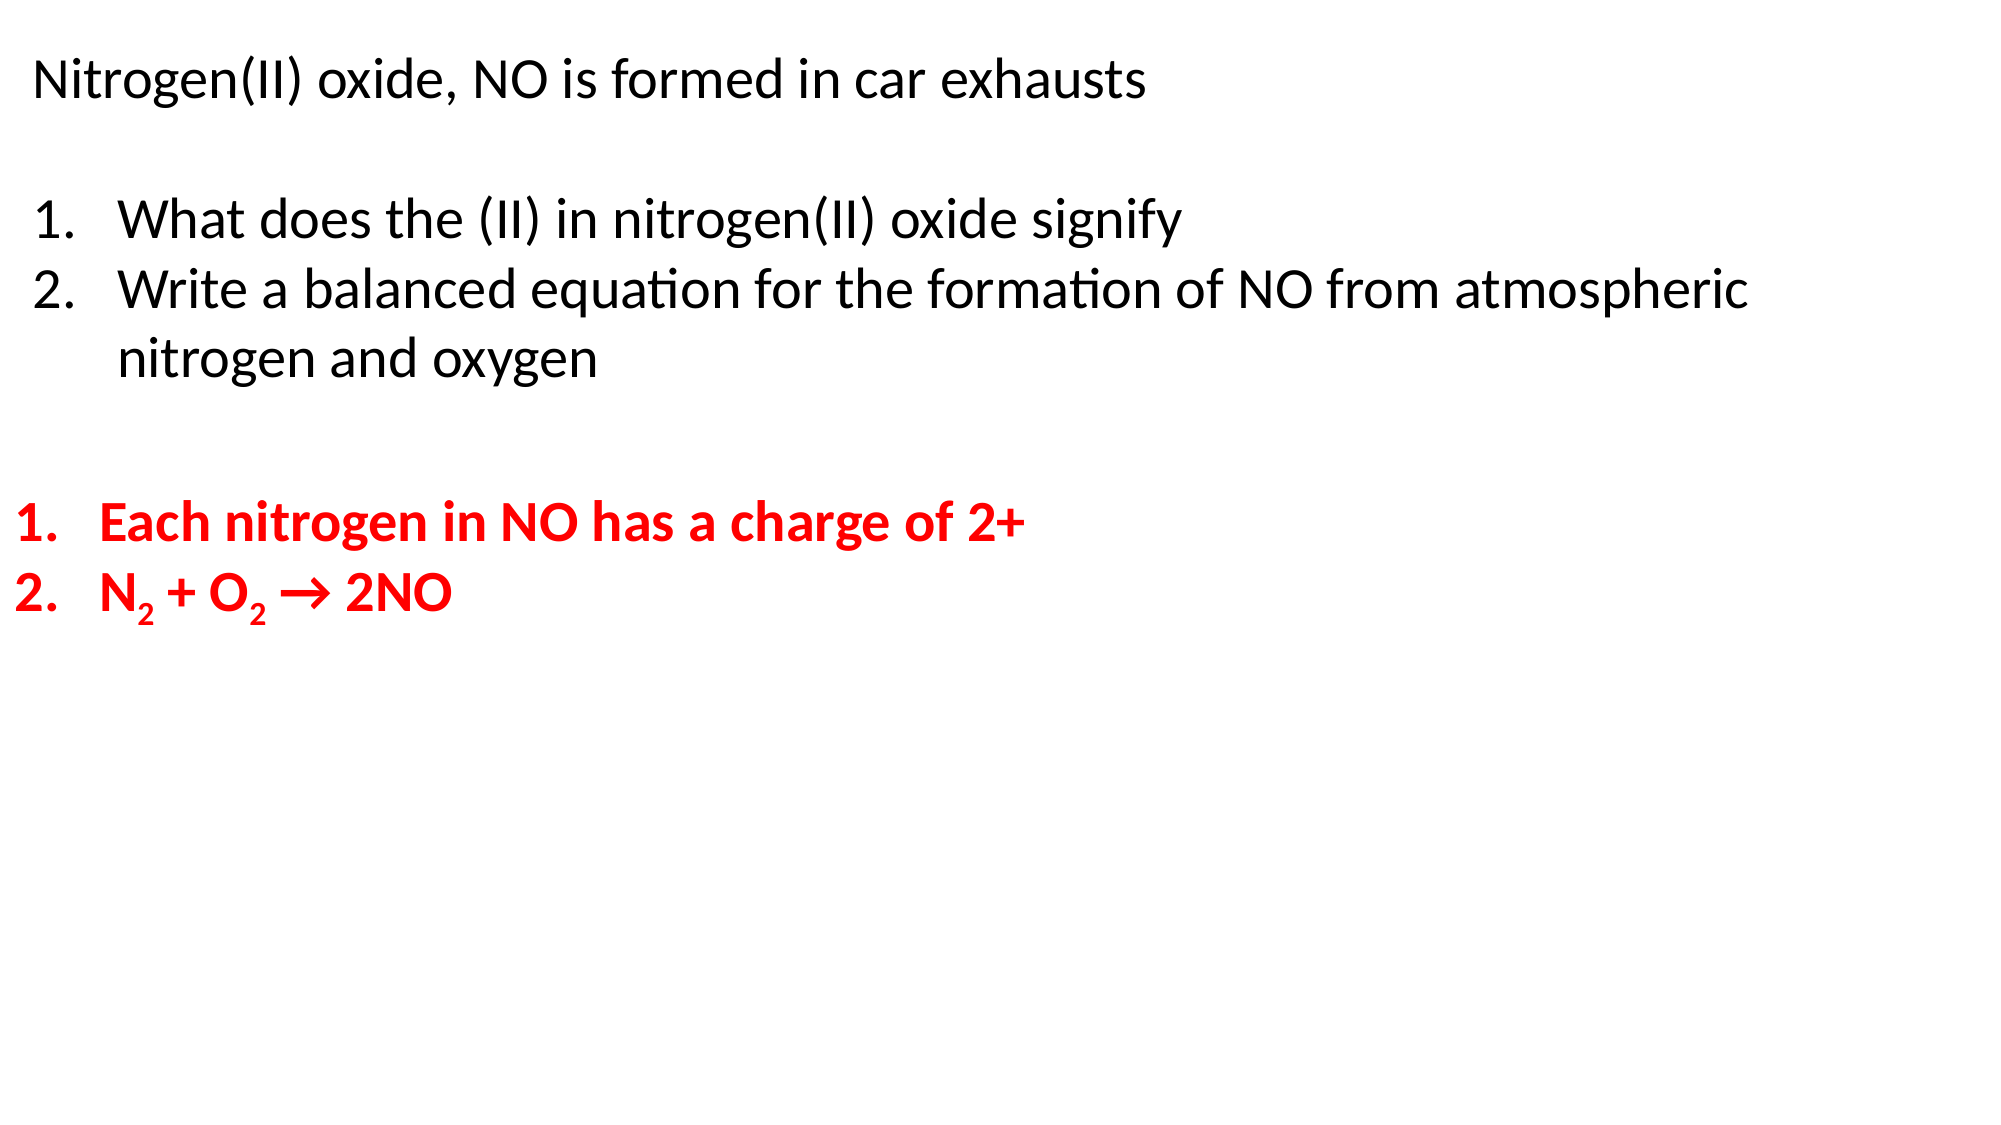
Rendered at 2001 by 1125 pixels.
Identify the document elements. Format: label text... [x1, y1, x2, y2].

text_box Each nitrogen in NO has a charge of 2+ N2 + O2 → 2NO [0, 475, 1957, 640]
text_box Nitrogen(II) oxide, NO is formed in car exhausts What does the (II) in nitrogen(II) oxide signify Write a balanced equation for the formation of NO from atmospheric nitrogen and oxygen [18, 32, 1975, 397]
